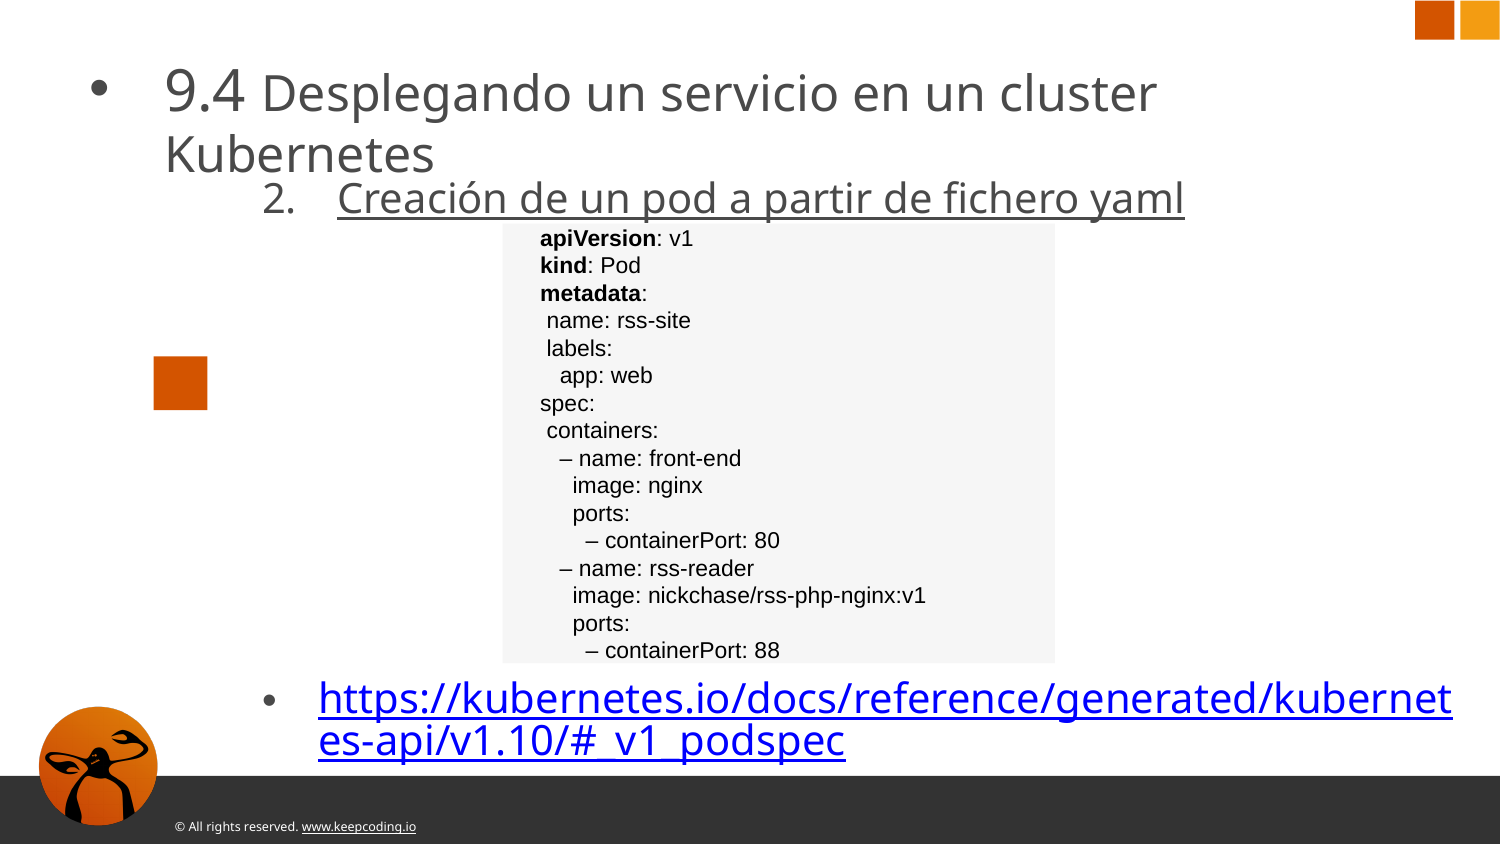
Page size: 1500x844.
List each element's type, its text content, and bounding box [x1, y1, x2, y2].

text_box apiVersion: v1 kind: Pod metadata: name: rss-site labels: app: web spec: containers: – name: front-end image: nginx ports: – containerPort: 80 – name: rss-reader image: nickchase/rss-php-nginx:v1 ports: – containerPort: 88 [502, 223, 1055, 664]
subtitle 9.4 Desplegando un servicio en un cluster Kubernetes [43, 44, 1441, 175]
picture [0, 673, 246, 844]
text_box Creación de un pod a partir de fichero yaml https://kubernetes.io/docs/reference/generated/kubernetes-api/v1.10/#_v1_podspec [216, 163, 1471, 785]
